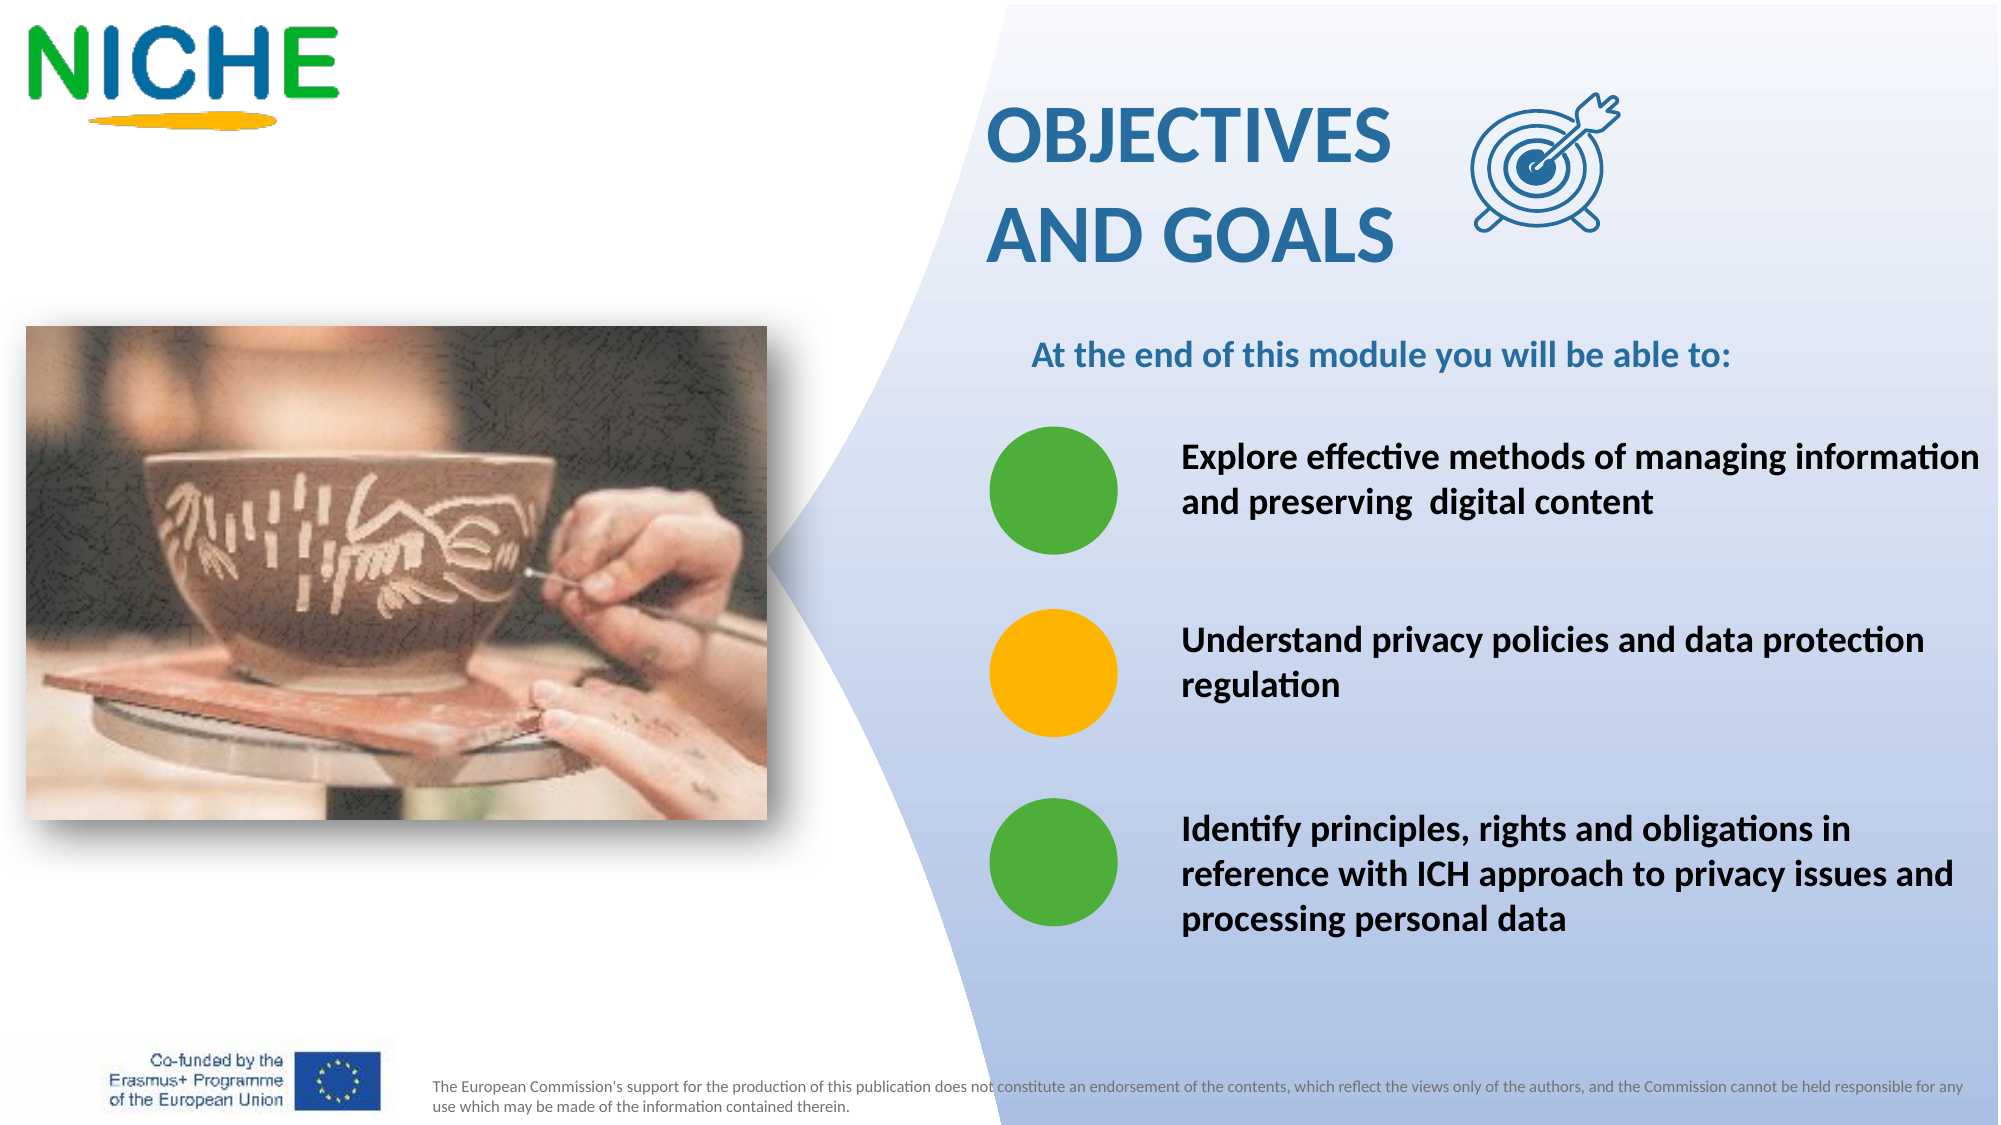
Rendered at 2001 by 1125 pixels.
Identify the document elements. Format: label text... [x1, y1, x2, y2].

text_box OBJECTIVES AND GOALS [971, 72, 1469, 287]
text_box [989, 424, 2000, 555]
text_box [989, 796, 2000, 949]
text_box At the end of this module you will be able to: [1016, 322, 1748, 383]
text_box [816, 2, 1999, 1125]
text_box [1472, 94, 1619, 231]
picture [26, 326, 767, 820]
text_box The European Commission's support for the production of this publication does not constitute an endorsement of the contents, which reflect the views only of the authors, and the Commission cannot be held responsible for any use which may be made of the information contained therein. [417, 1068, 1988, 1123]
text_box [989, 607, 2000, 738]
picture [1, 1038, 395, 1125]
picture [1, 0, 366, 145]
